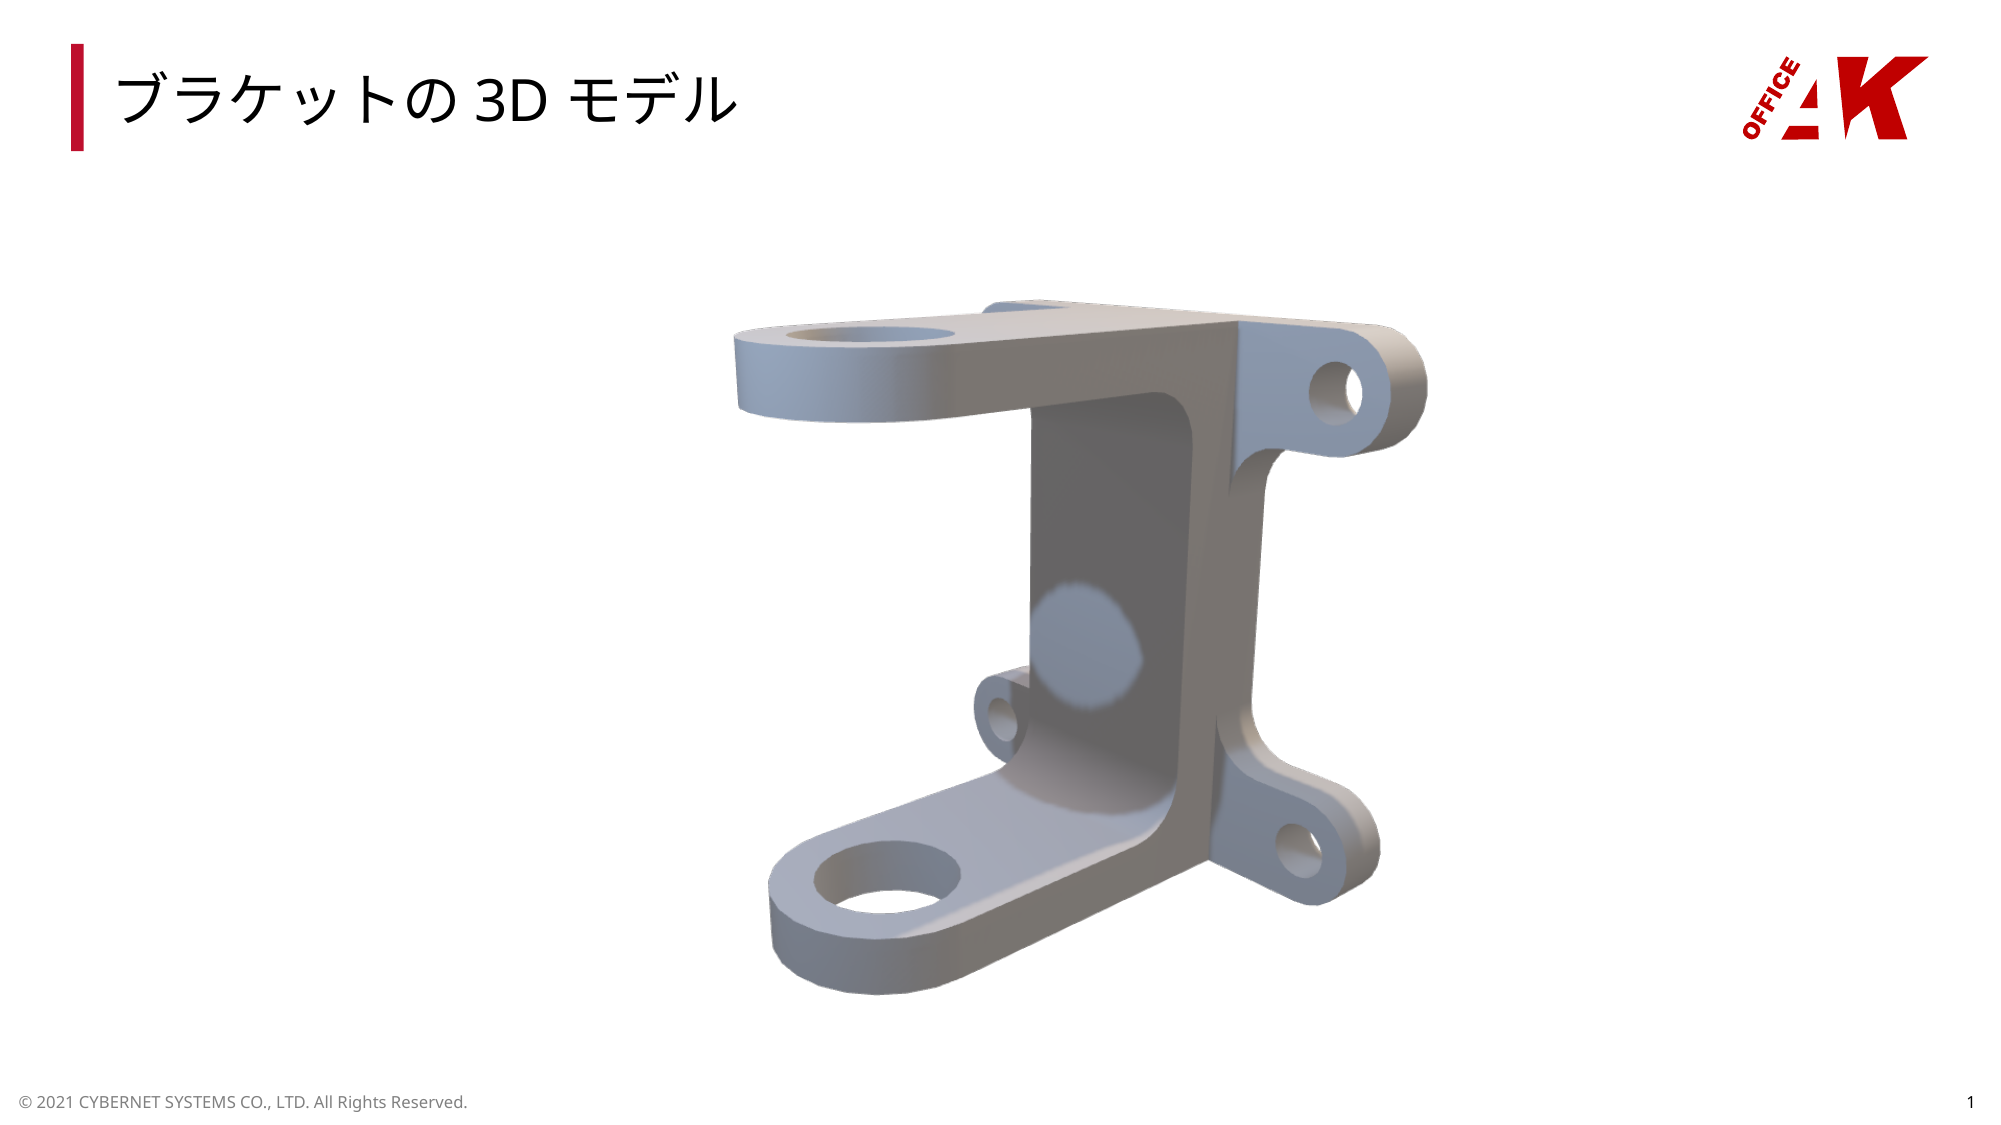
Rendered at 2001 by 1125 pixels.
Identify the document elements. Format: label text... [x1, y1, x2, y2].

title ブラケットの3Dモデル [96, 47, 1717, 149]
picture [567, 242, 1433, 1001]
